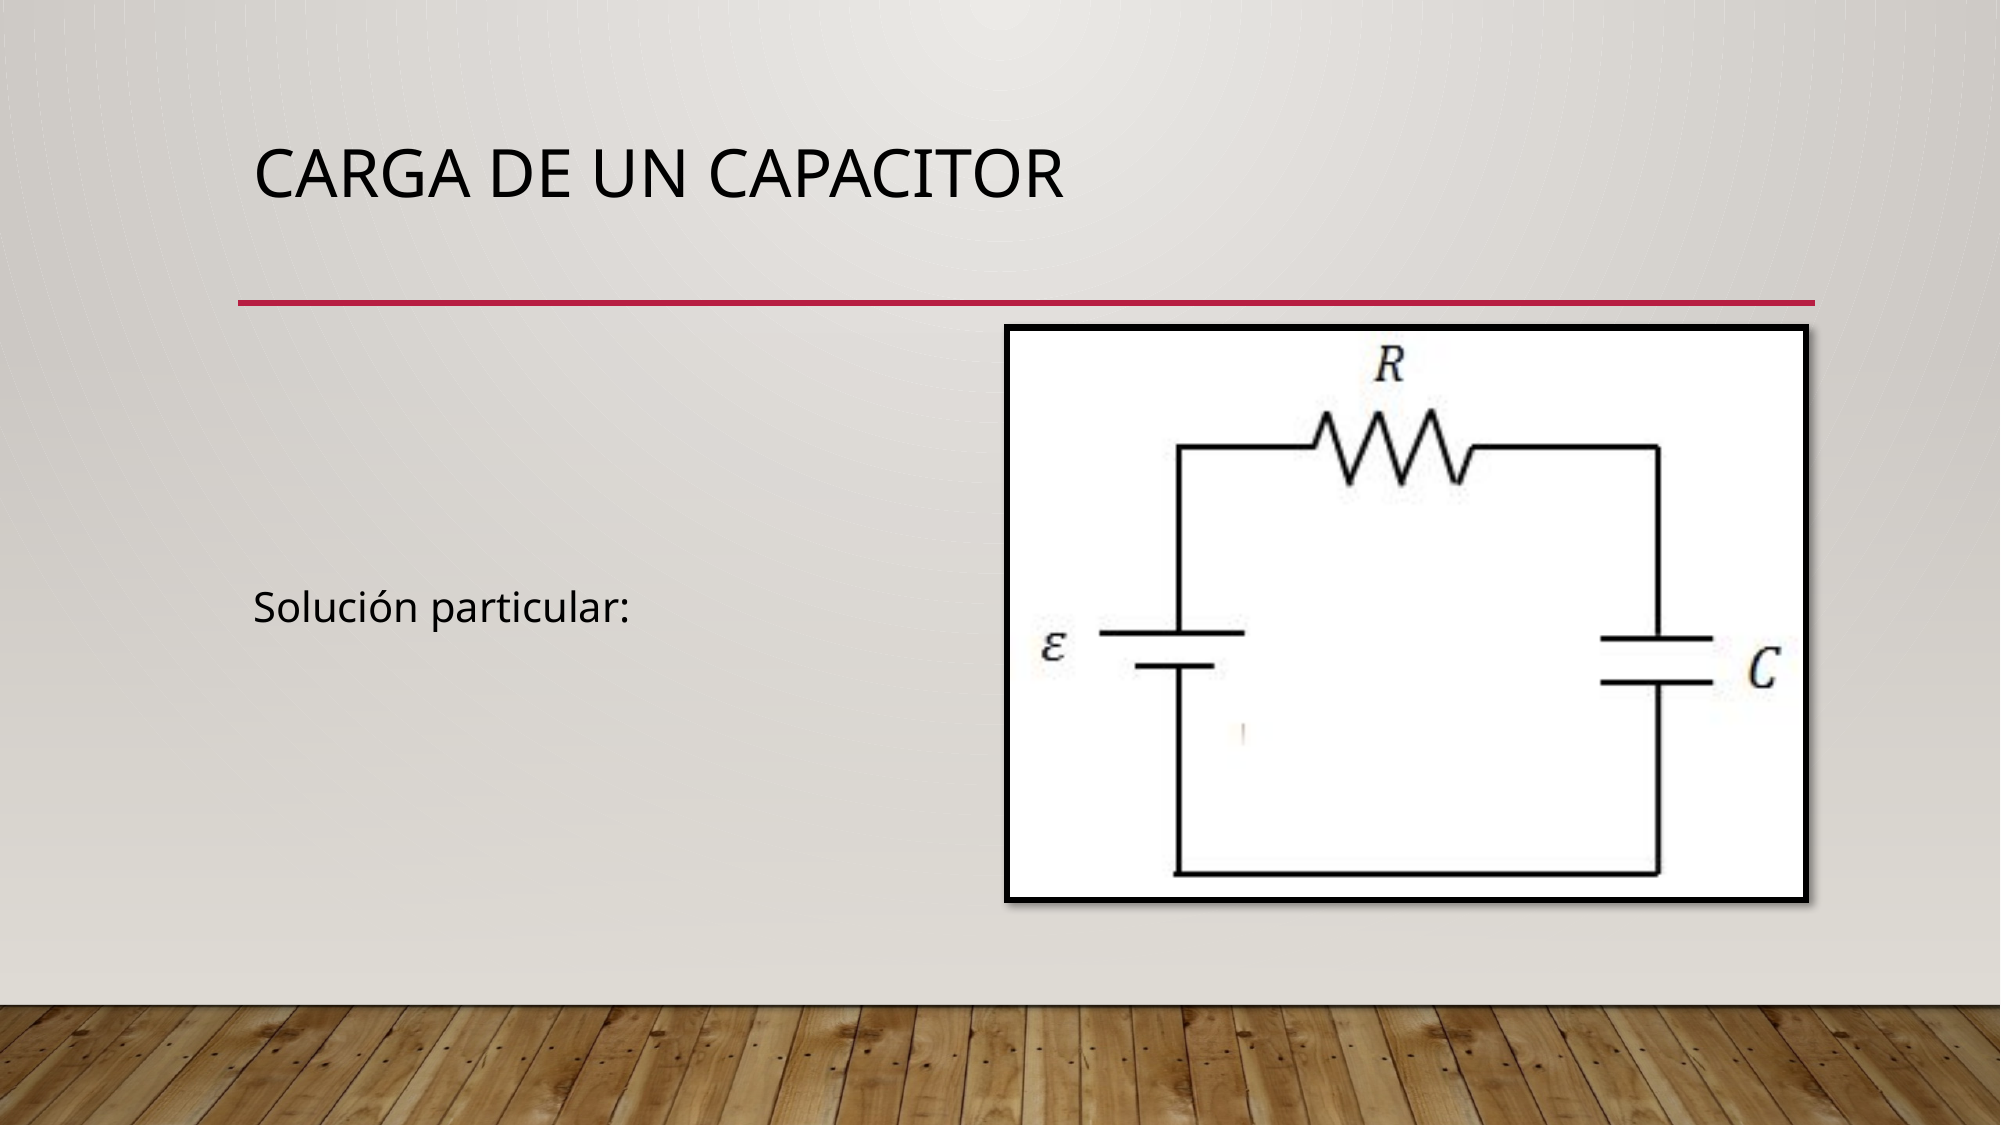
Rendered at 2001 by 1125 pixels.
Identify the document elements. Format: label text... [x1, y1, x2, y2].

picture [0, 1005, 2000, 1125]
picture [1009, 330, 1804, 897]
title Carga de un capacitor [238, 131, 1814, 305]
